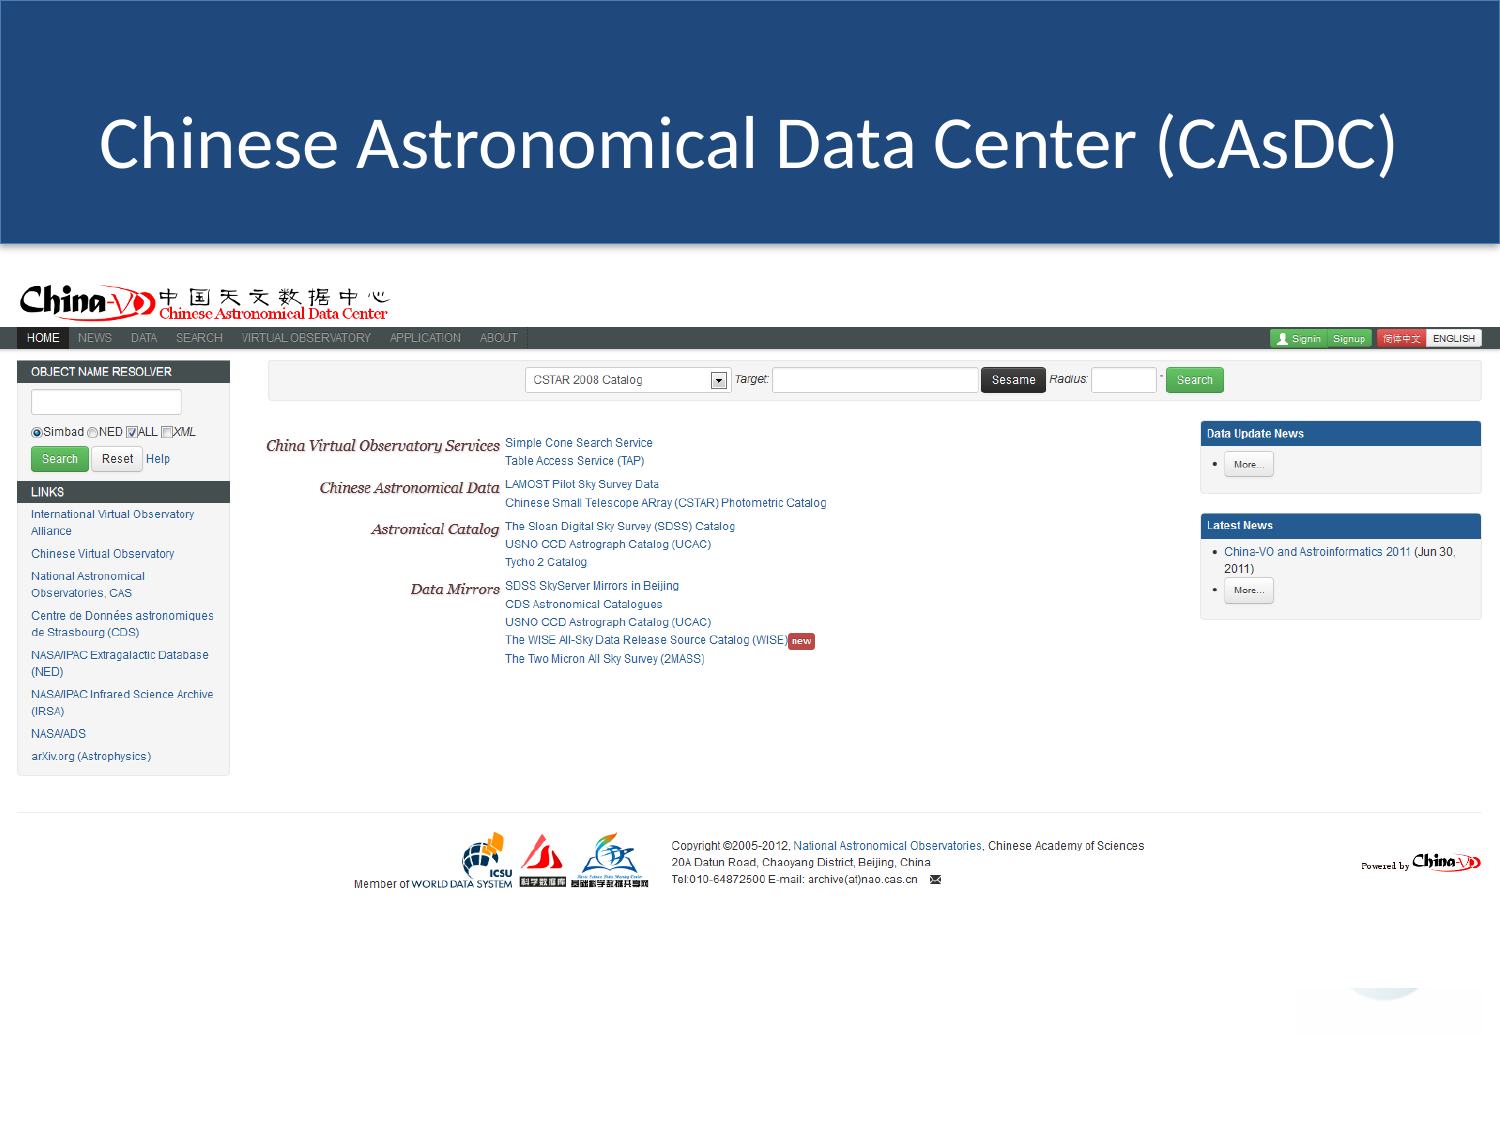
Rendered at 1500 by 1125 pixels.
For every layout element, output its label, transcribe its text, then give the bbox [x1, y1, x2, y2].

title Chinese Astronomical Data Center (CAsDC) [75, 45, 1425, 233]
picture [0, 283, 1500, 988]
